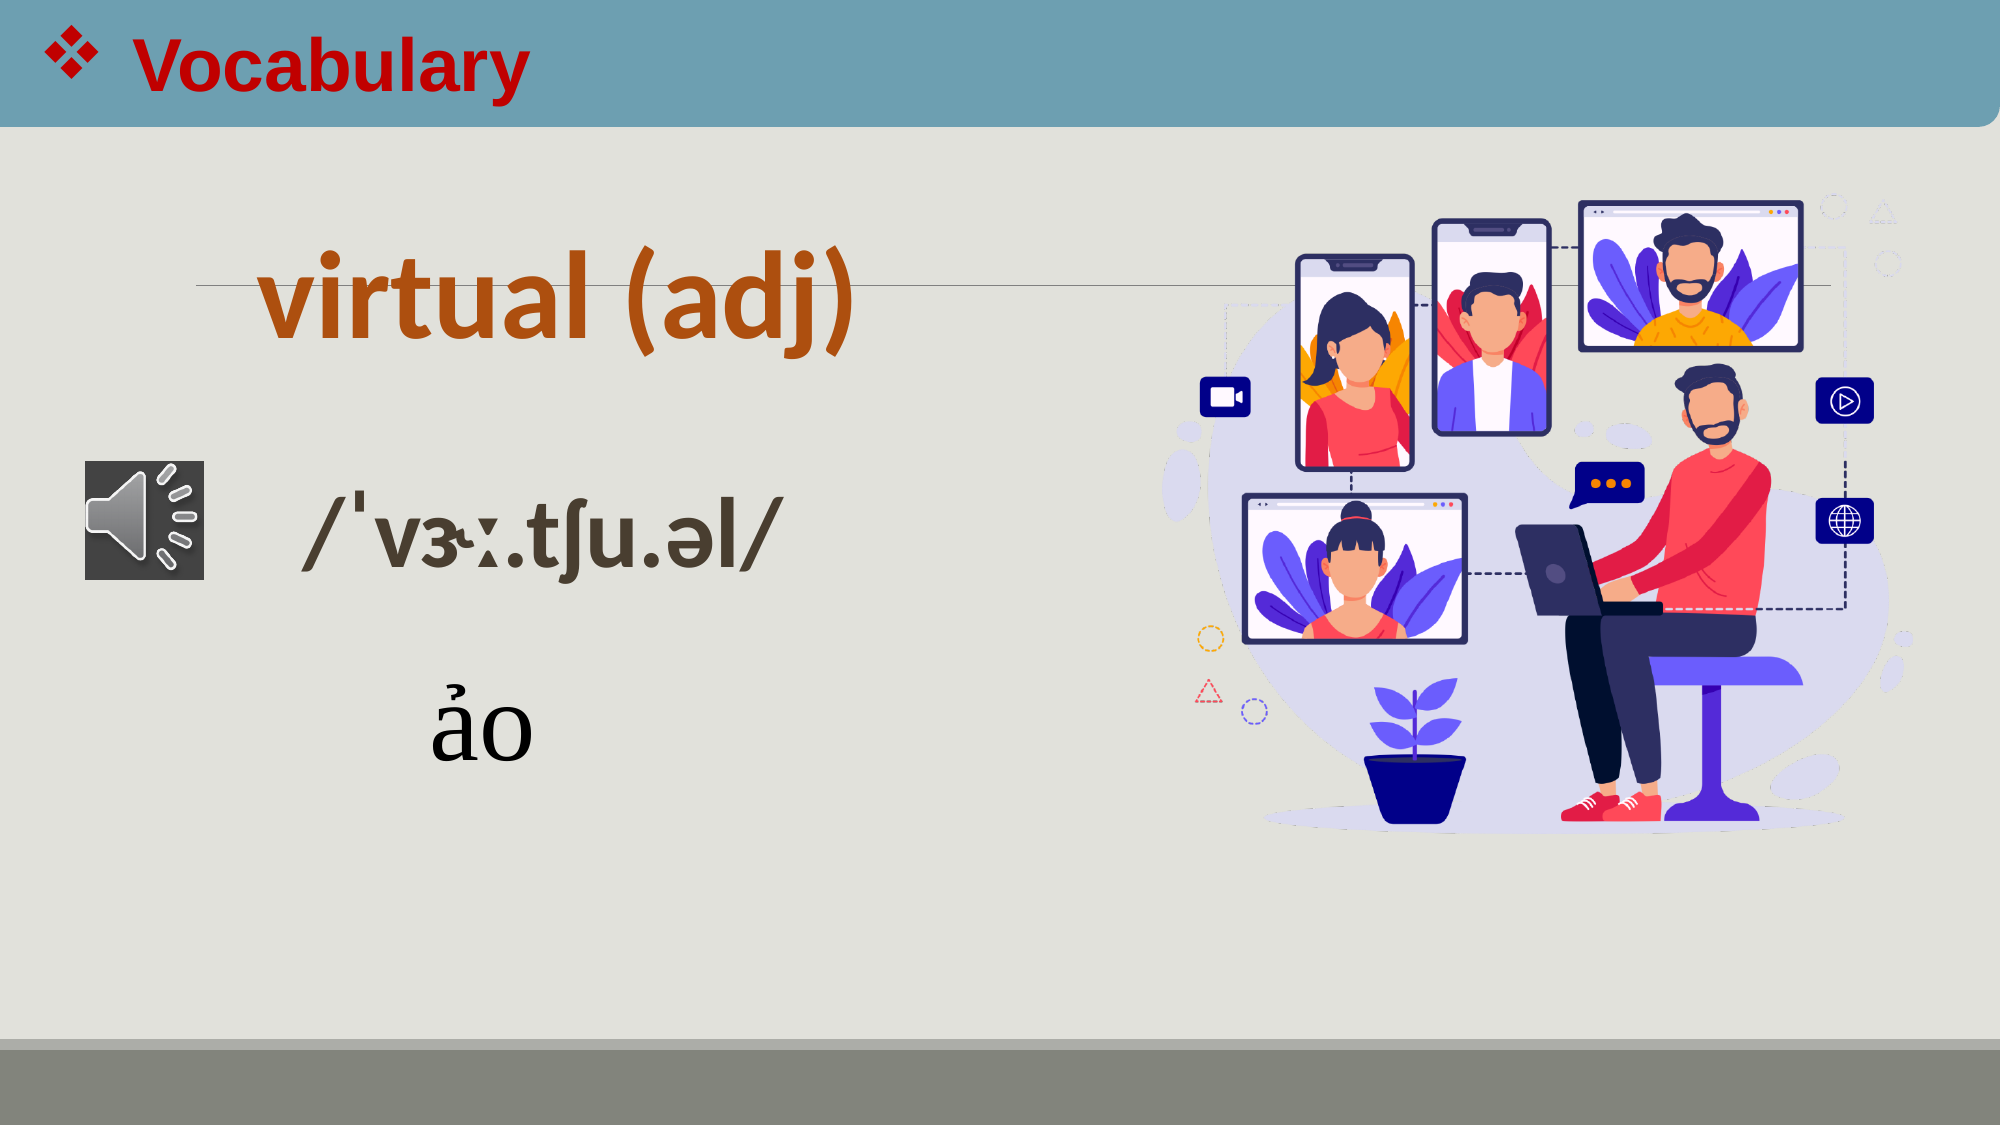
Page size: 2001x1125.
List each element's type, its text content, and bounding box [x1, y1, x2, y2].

text_box virtual (adj) [28, 215, 1089, 324]
text_box /ˈvɝː.tʃu.əl/ [287, 460, 799, 595]
picture [83, 459, 206, 582]
picture [1162, 192, 1913, 834]
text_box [0, 0, 2000, 128]
text_box ảo [386, 640, 1052, 791]
